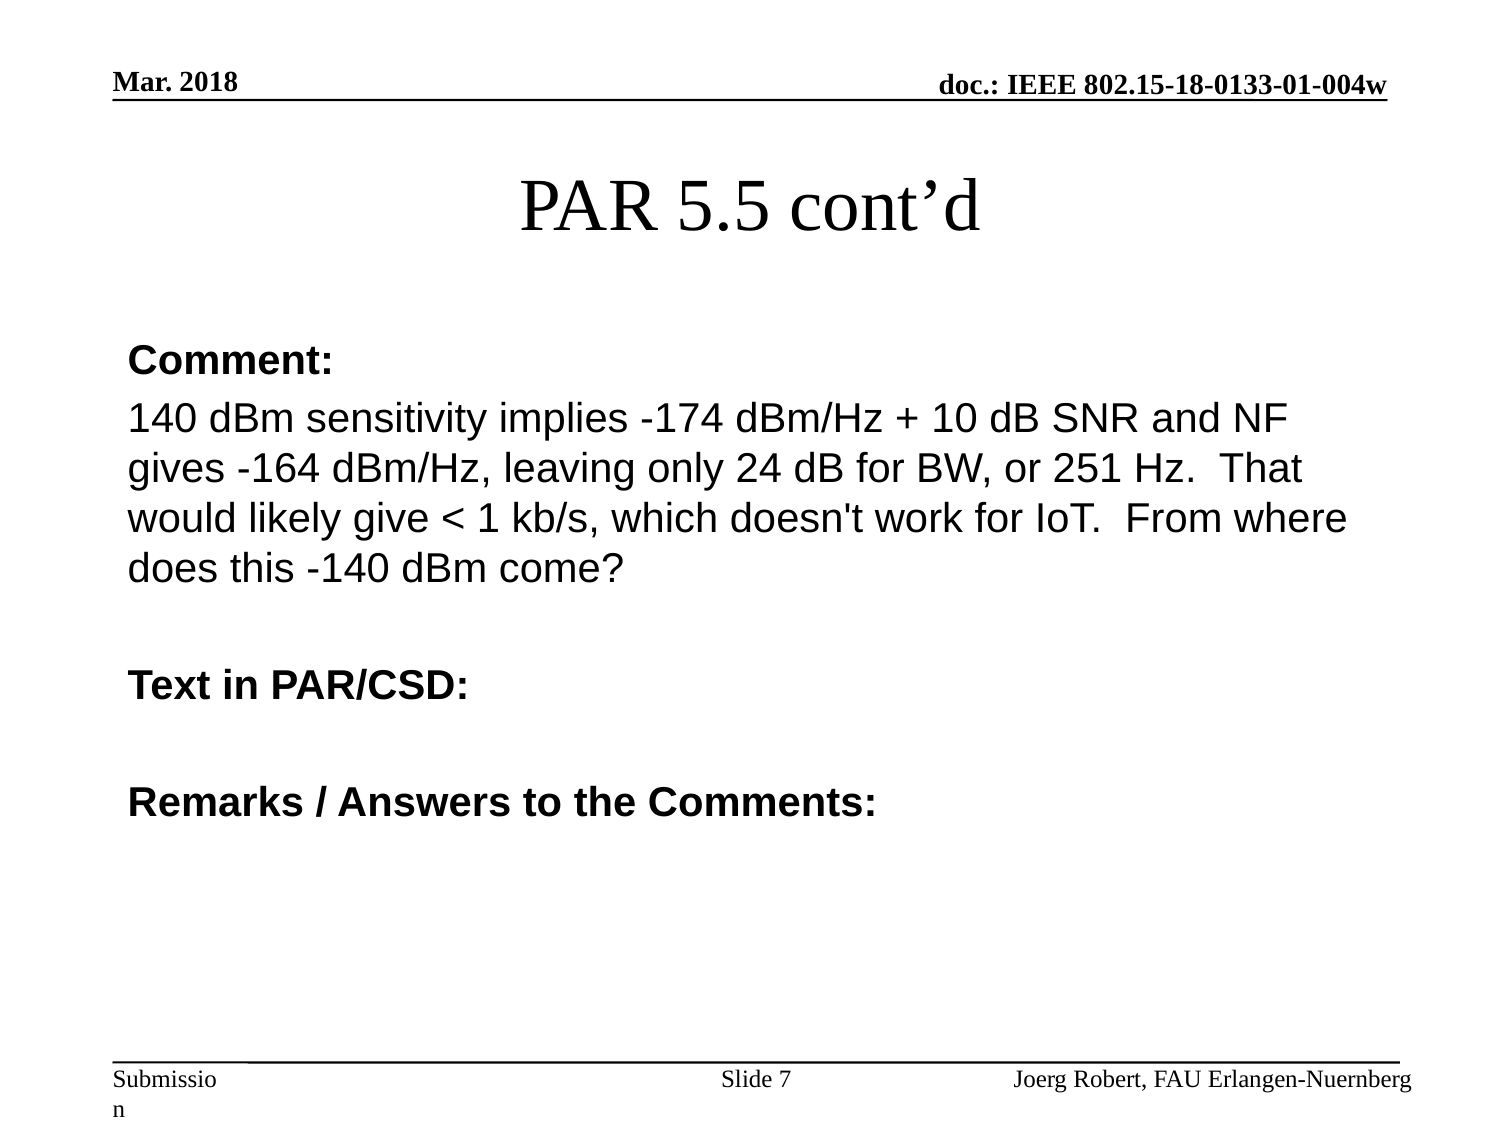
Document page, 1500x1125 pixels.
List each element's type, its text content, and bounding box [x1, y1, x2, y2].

footer Joerg Robert, FAU Erlangen-Nuernberg [900, 1062, 1413, 1093]
list Comment: 140 dBm sensitivity implies -174 dBm/Hz + 10 dB SNR and NF gives -164 dBm/Hz, leaving only 24 dB for BW, or 251 Hz. That would likely give < 1 kb/s, which doesn't work for IoT. From where does this -140 dBm come? Text in PAR/CSD: Remarks / Answers to the Comments: [112, 324, 1388, 1000]
slide_number Slide 7 [712, 1062, 800, 1093]
title PAR 5.5 cont’d [112, 112, 1388, 288]
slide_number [112, 62, 375, 98]
